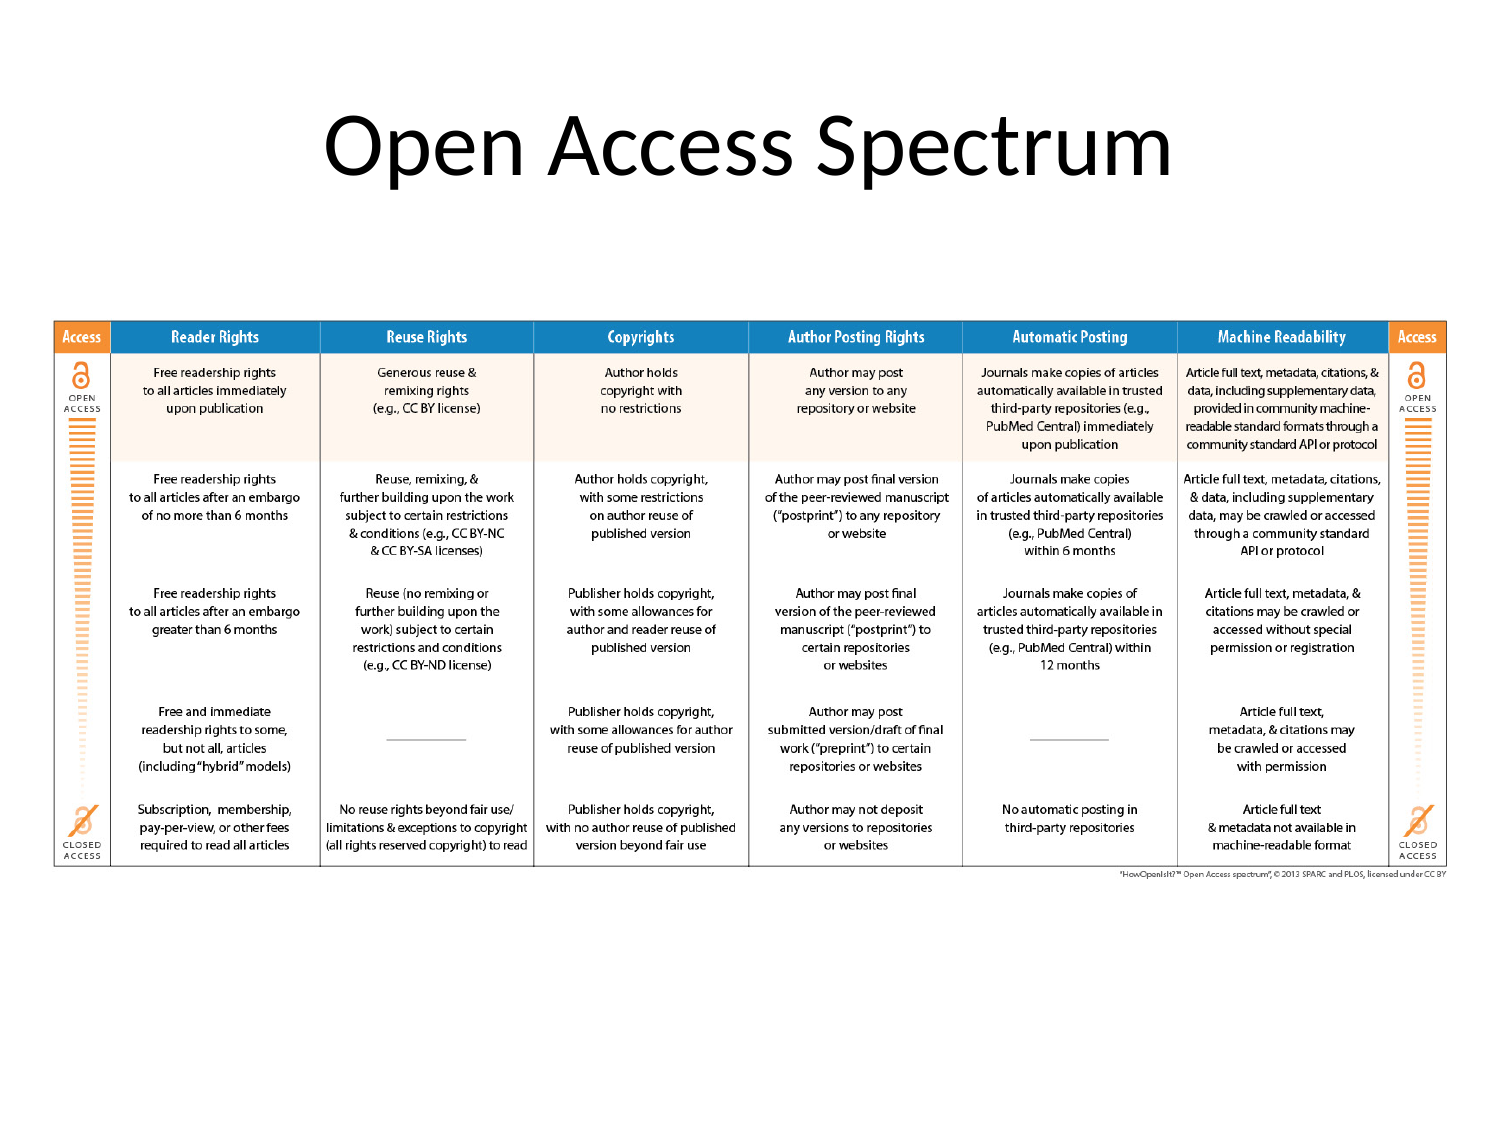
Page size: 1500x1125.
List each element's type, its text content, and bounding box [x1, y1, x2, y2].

title Open Access Spectrum [75, 45, 1425, 233]
picture [37, 304, 1463, 888]
